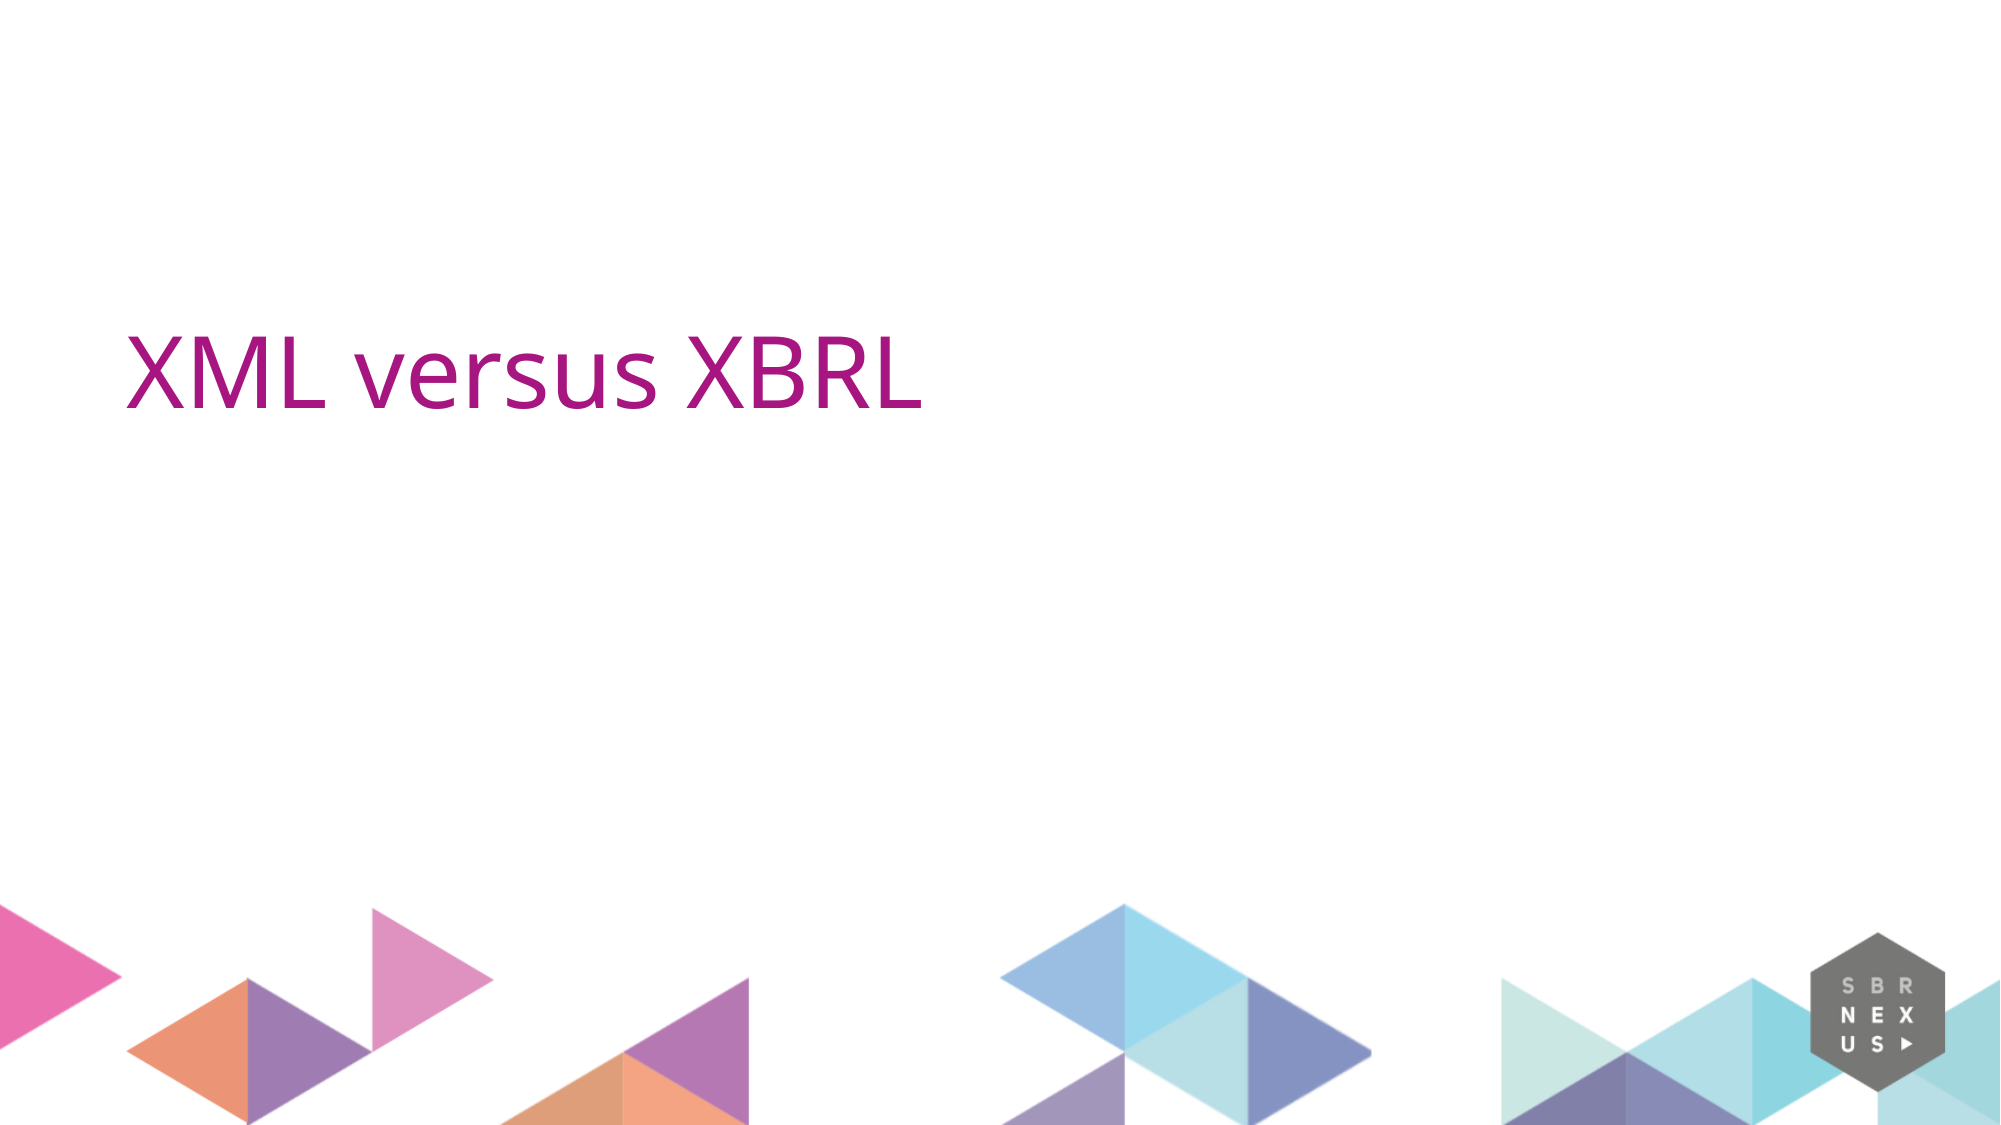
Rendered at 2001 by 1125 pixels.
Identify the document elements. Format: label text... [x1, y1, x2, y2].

text_box XBRL file has a fixed structure according to definition xbrl-instance-2003-12-31.xsd on www.xbrl.org [0, 0, 2000, 1125]
title XML versus XBRL [111, 333, 1741, 429]
